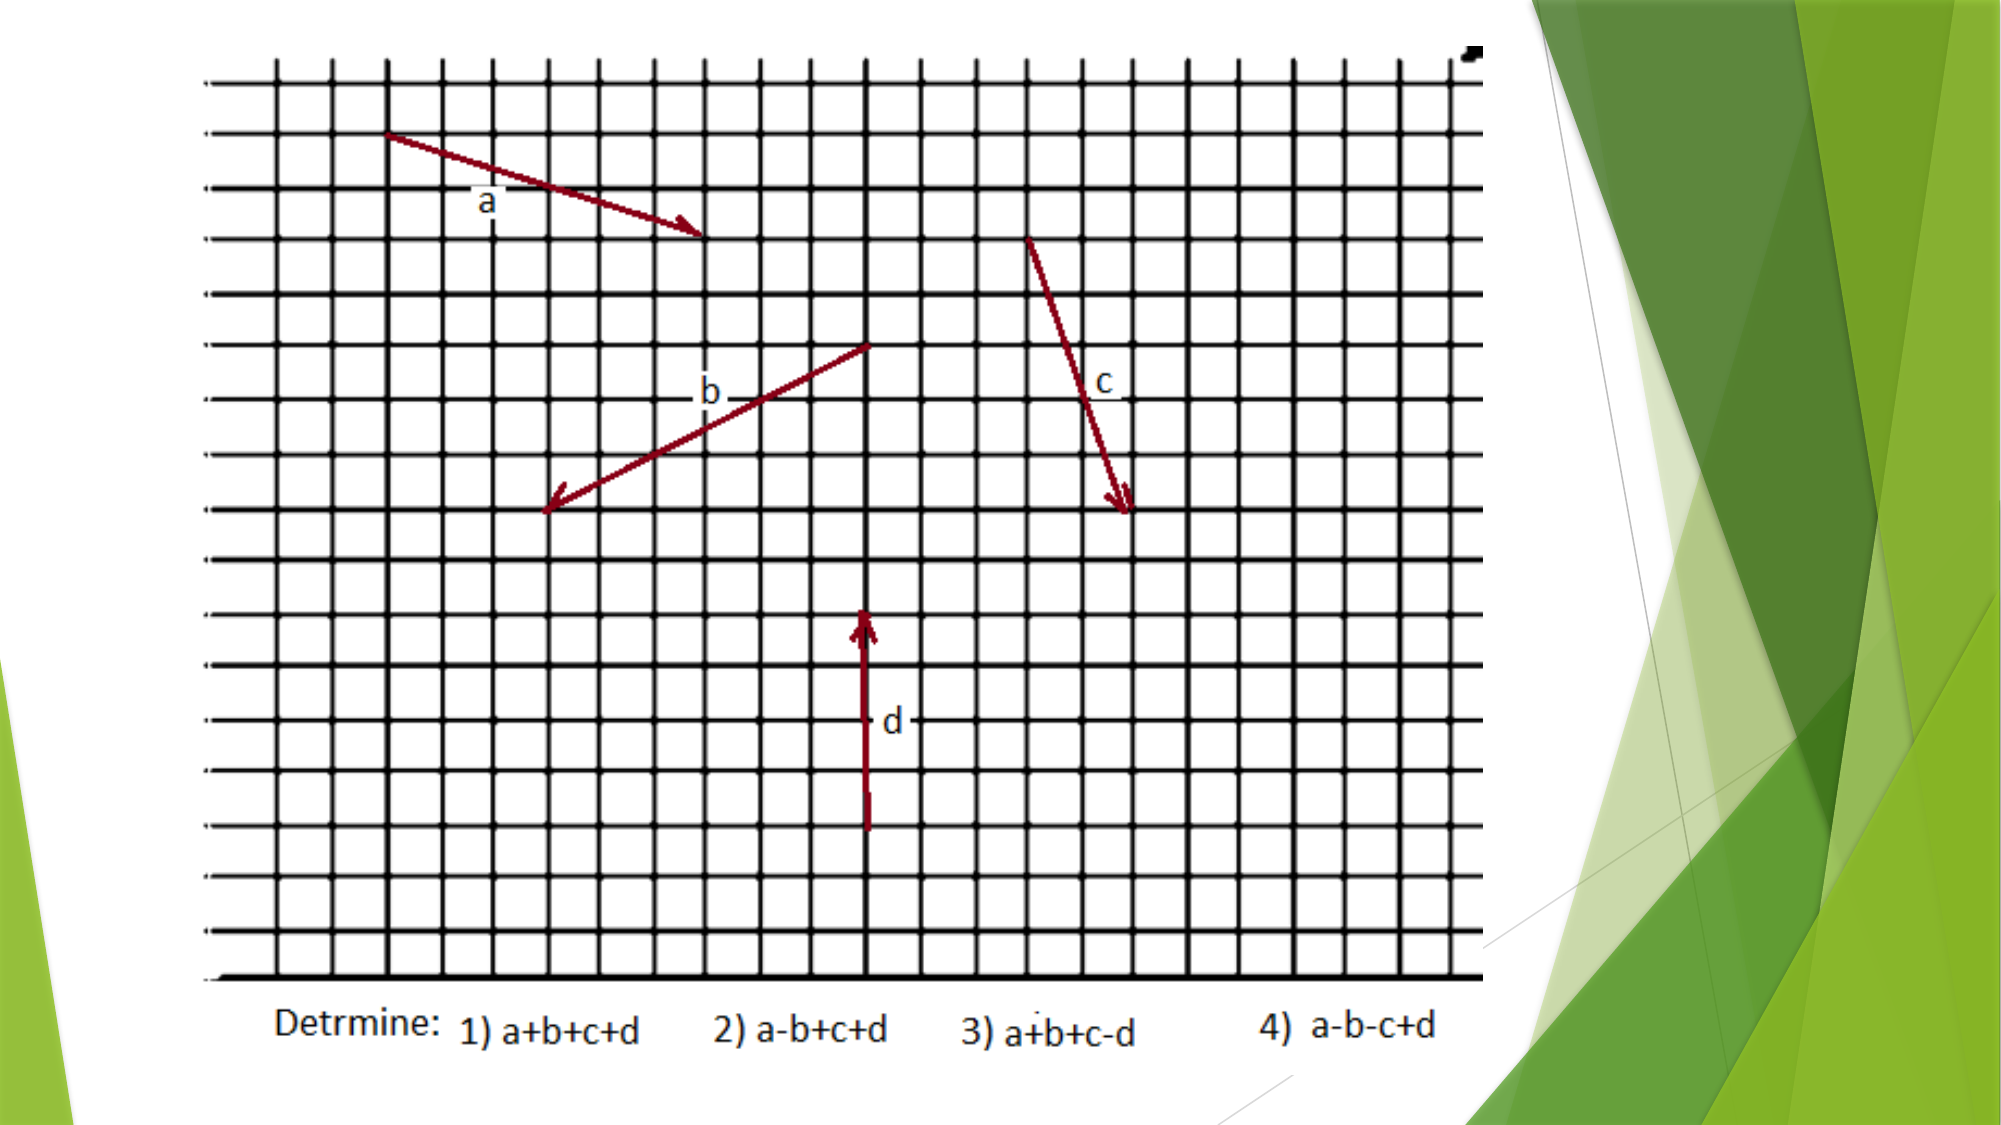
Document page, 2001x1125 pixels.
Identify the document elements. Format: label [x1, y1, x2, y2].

list [191, 46, 1484, 1076]
